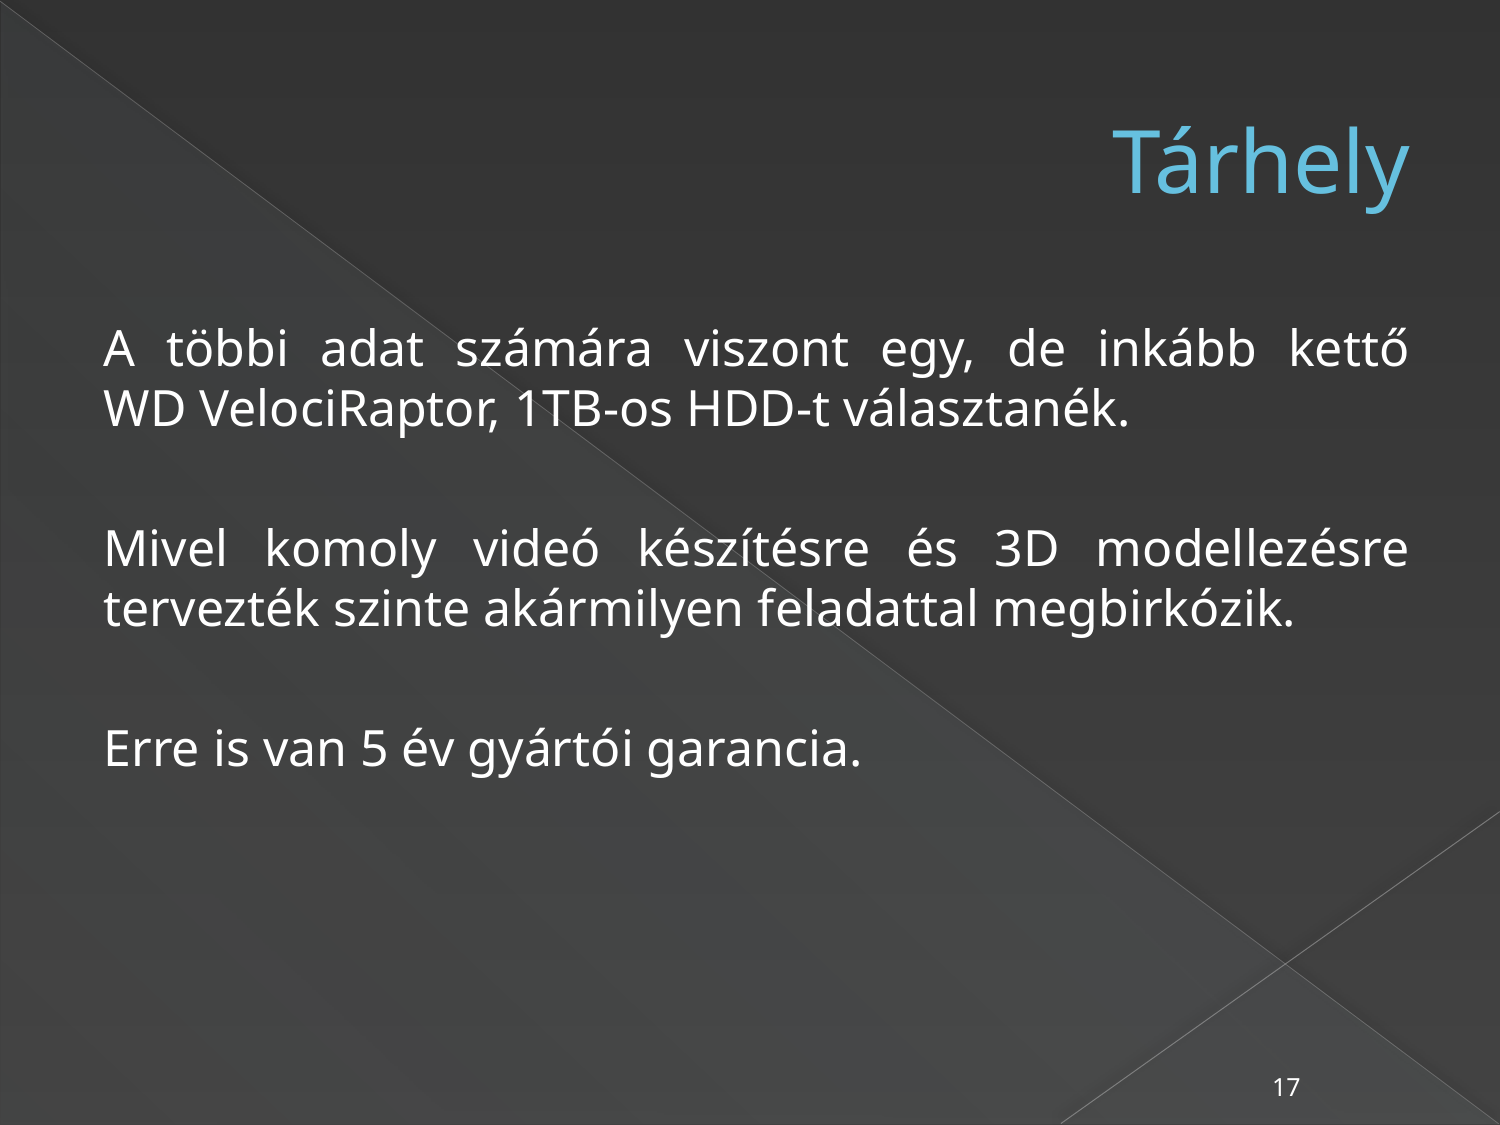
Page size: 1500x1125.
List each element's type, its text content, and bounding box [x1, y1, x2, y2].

slide_number 17 [1245, 1063, 1328, 1113]
list A többi adat számára viszont egy, de inkább kettő WD VelociRaptor, 1TB-os HDD-t választanék. Mivel komoly videó készítésre és 3D modellezésre tervezték szinte akármilyen feladattal megbirkózik. Erre is van 5 év gyártói garancia. [75, 308, 1425, 1059]
title Tárhely [75, 43, 1425, 274]
